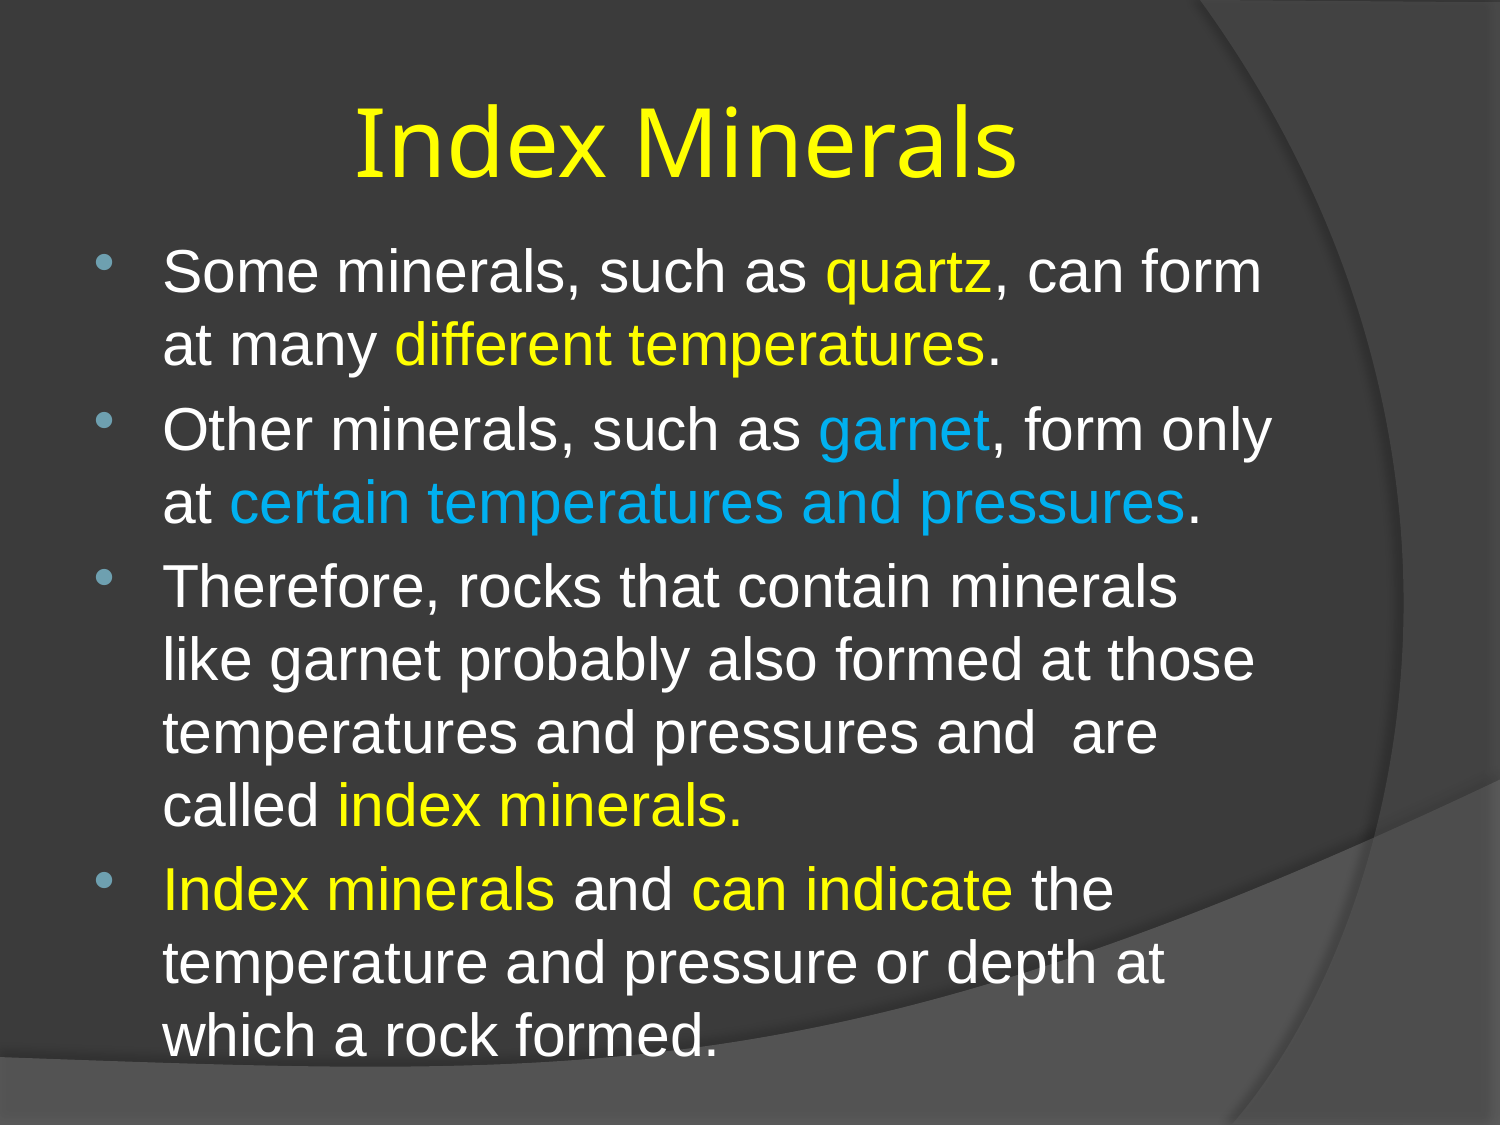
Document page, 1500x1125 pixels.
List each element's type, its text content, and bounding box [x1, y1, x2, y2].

list Some minerals, such as quartz, can form at many different temperatures. Other minerals, such as garnet, form only at certain temperatures and pressures. Therefore, rocks that contain minerals like garnet probably also formed at those temperatures and pressures and are called index minerals. Index minerals and can indicate the temperature and pressure or depth at which a rock formed. [75, 224, 1300, 1088]
title Index Minerals [75, 45, 1300, 224]
